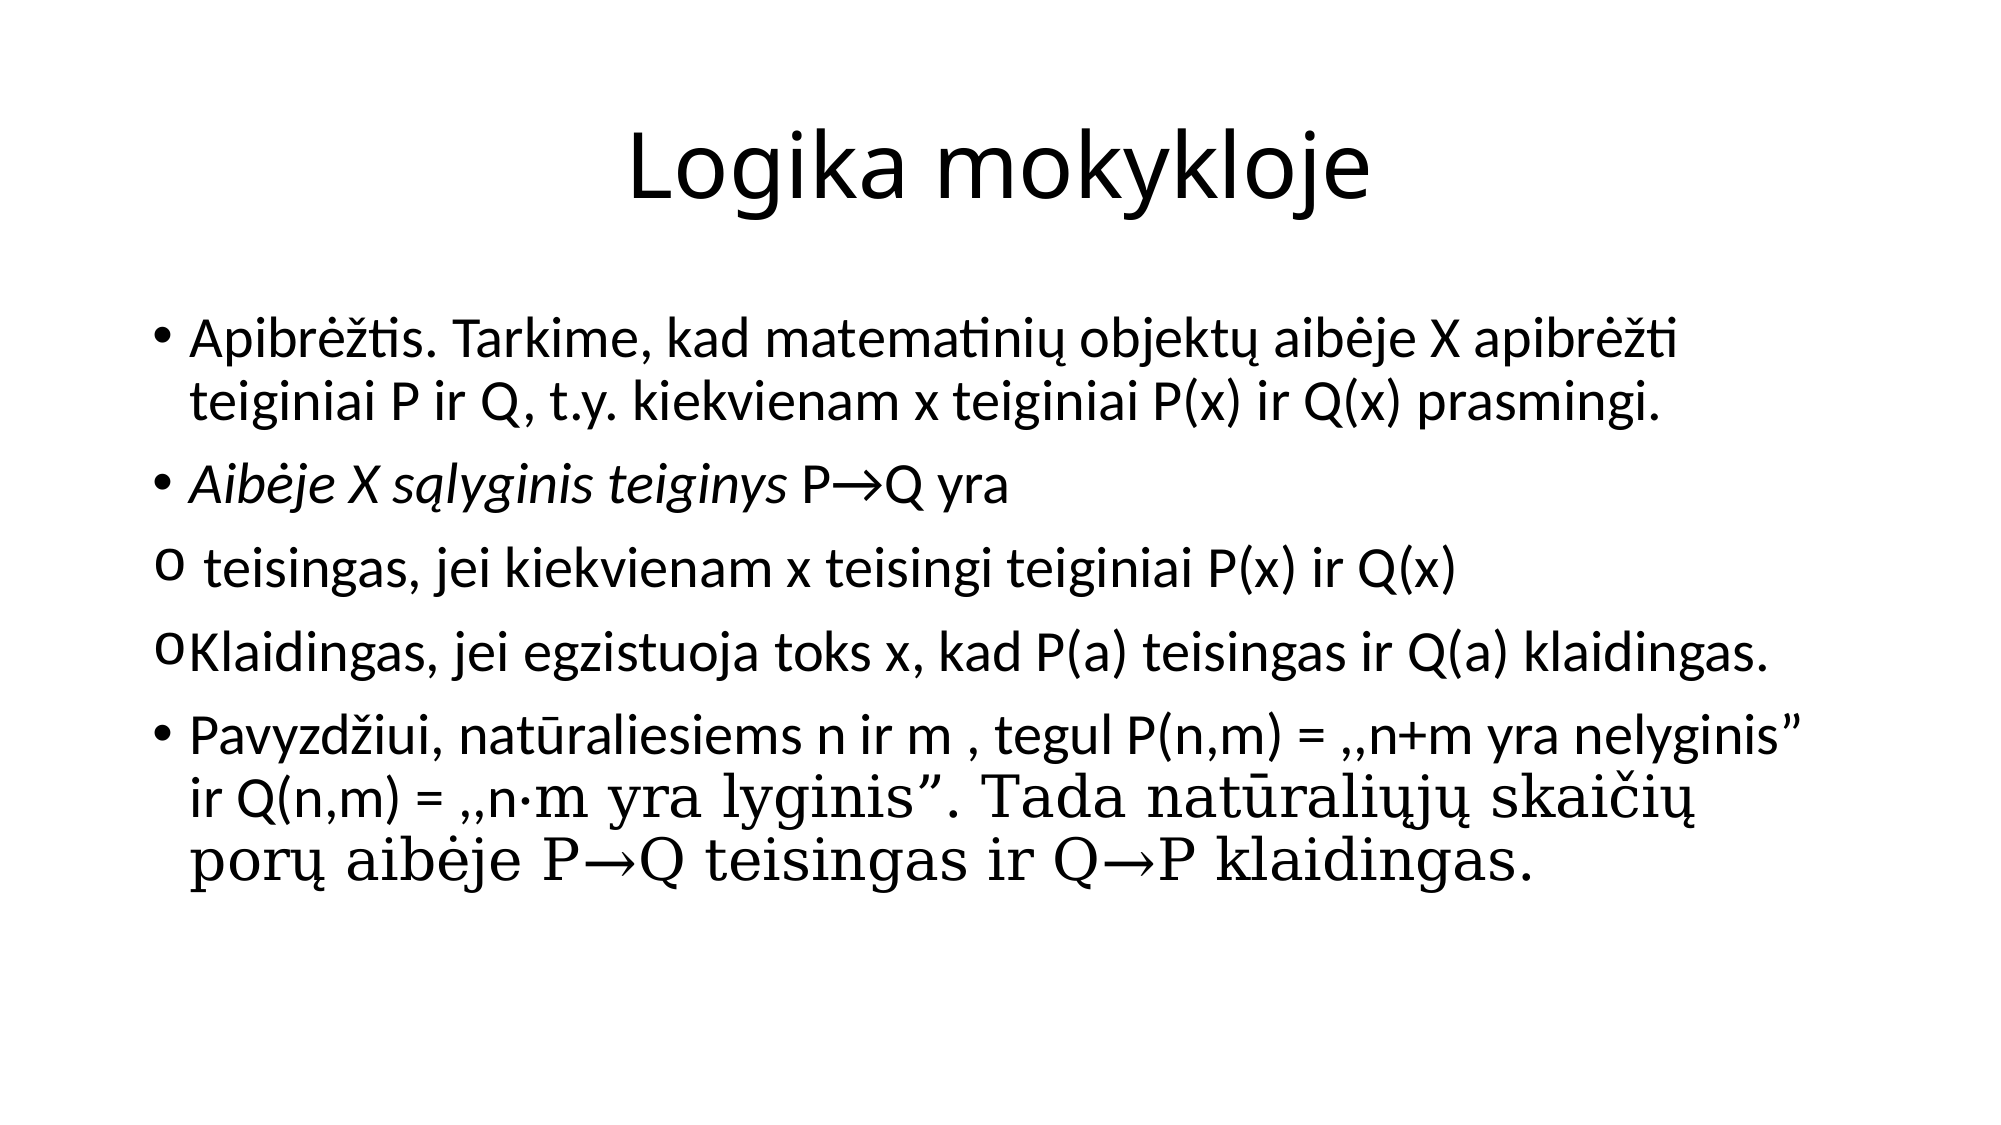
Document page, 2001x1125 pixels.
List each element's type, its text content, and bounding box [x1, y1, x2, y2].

title Logika mokykloje [137, 59, 1863, 278]
